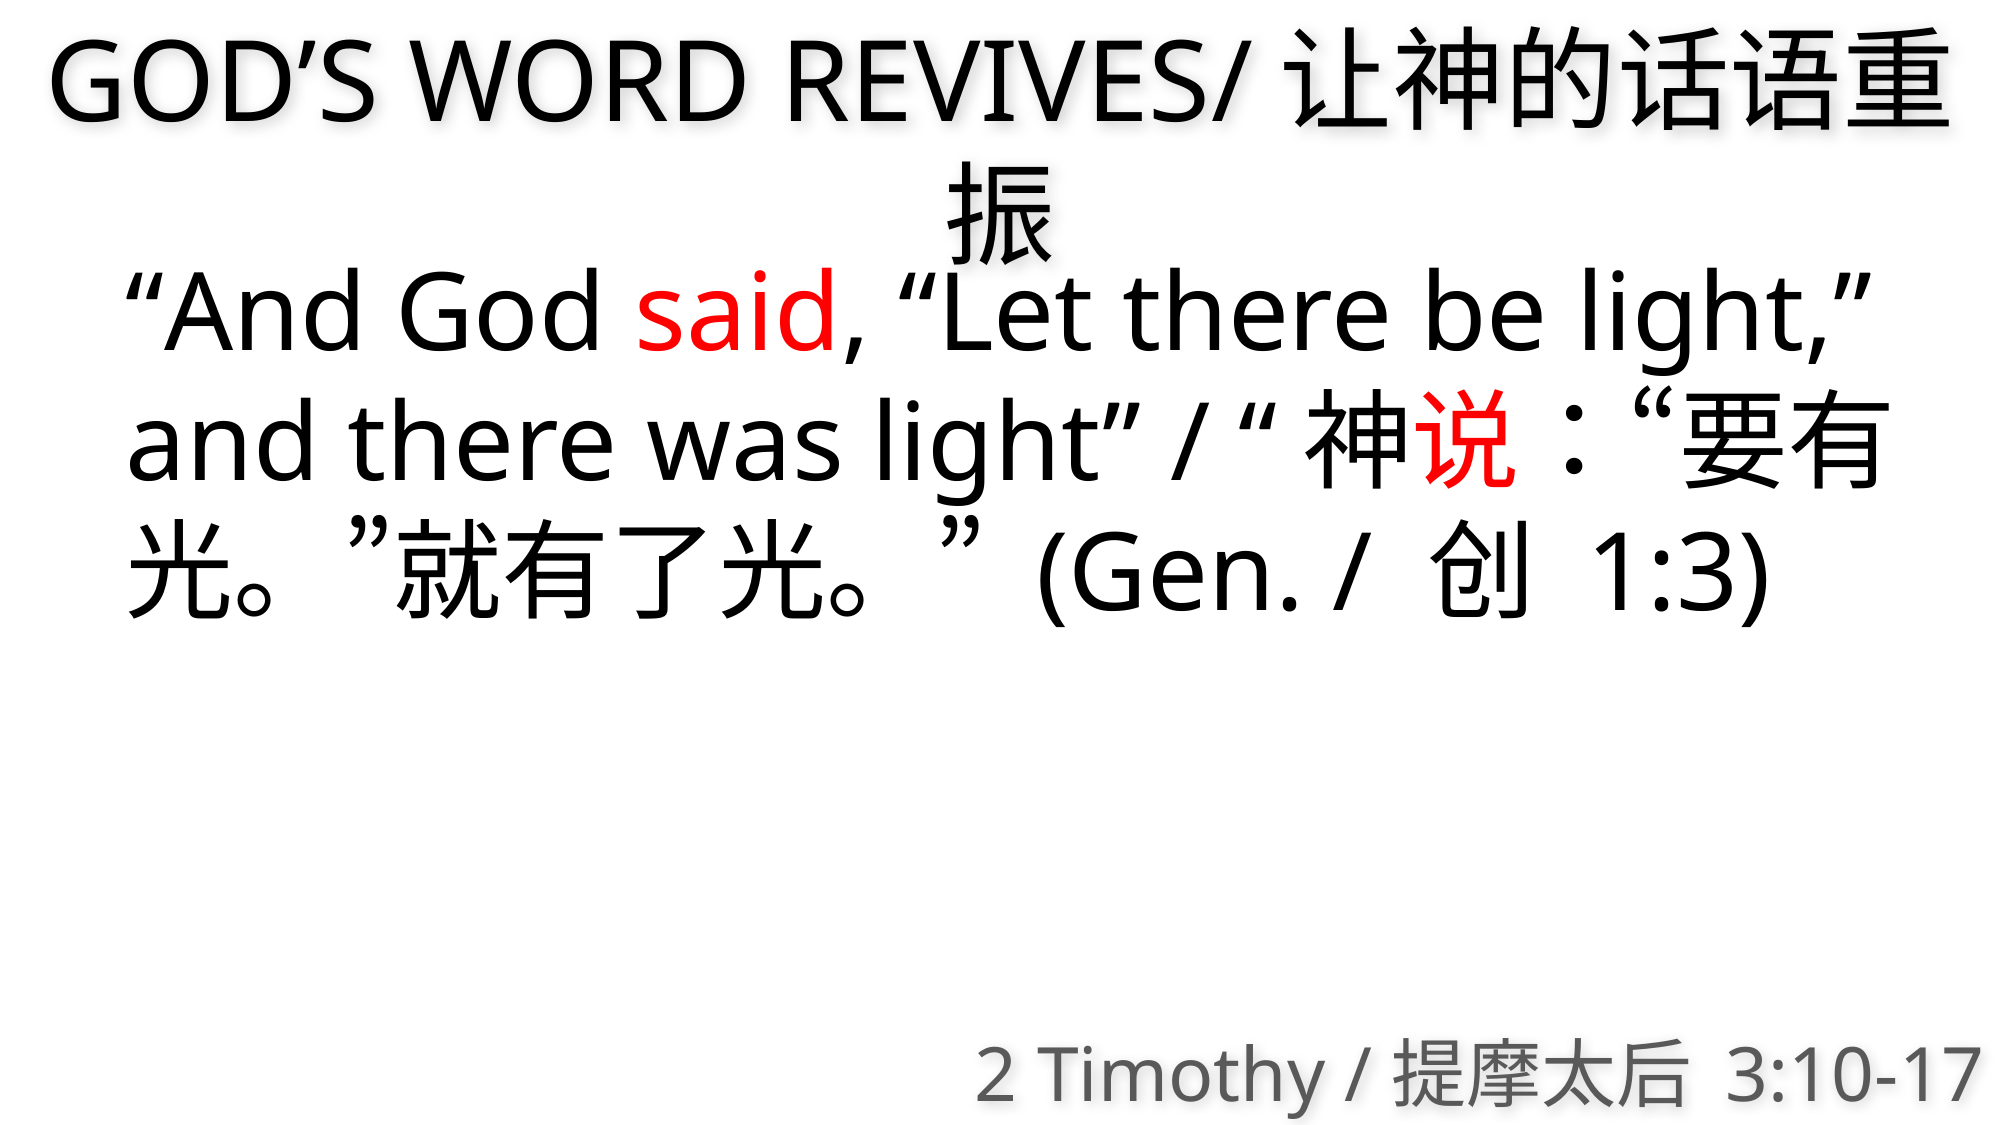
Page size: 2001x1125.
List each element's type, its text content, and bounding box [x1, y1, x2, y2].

text_box “And God said, “Let there be light,” and there was light” / “神说：“要有光。”就有了光。” (Gen. / 创 1:3) [110, 234, 1926, 640]
subtitle 2 Timothy /提摩太后 3:10-17 [500, 1029, 2000, 1125]
text_box GOD’S WORD REVIVES/让神的话语重振 [0, 1, 2000, 286]
